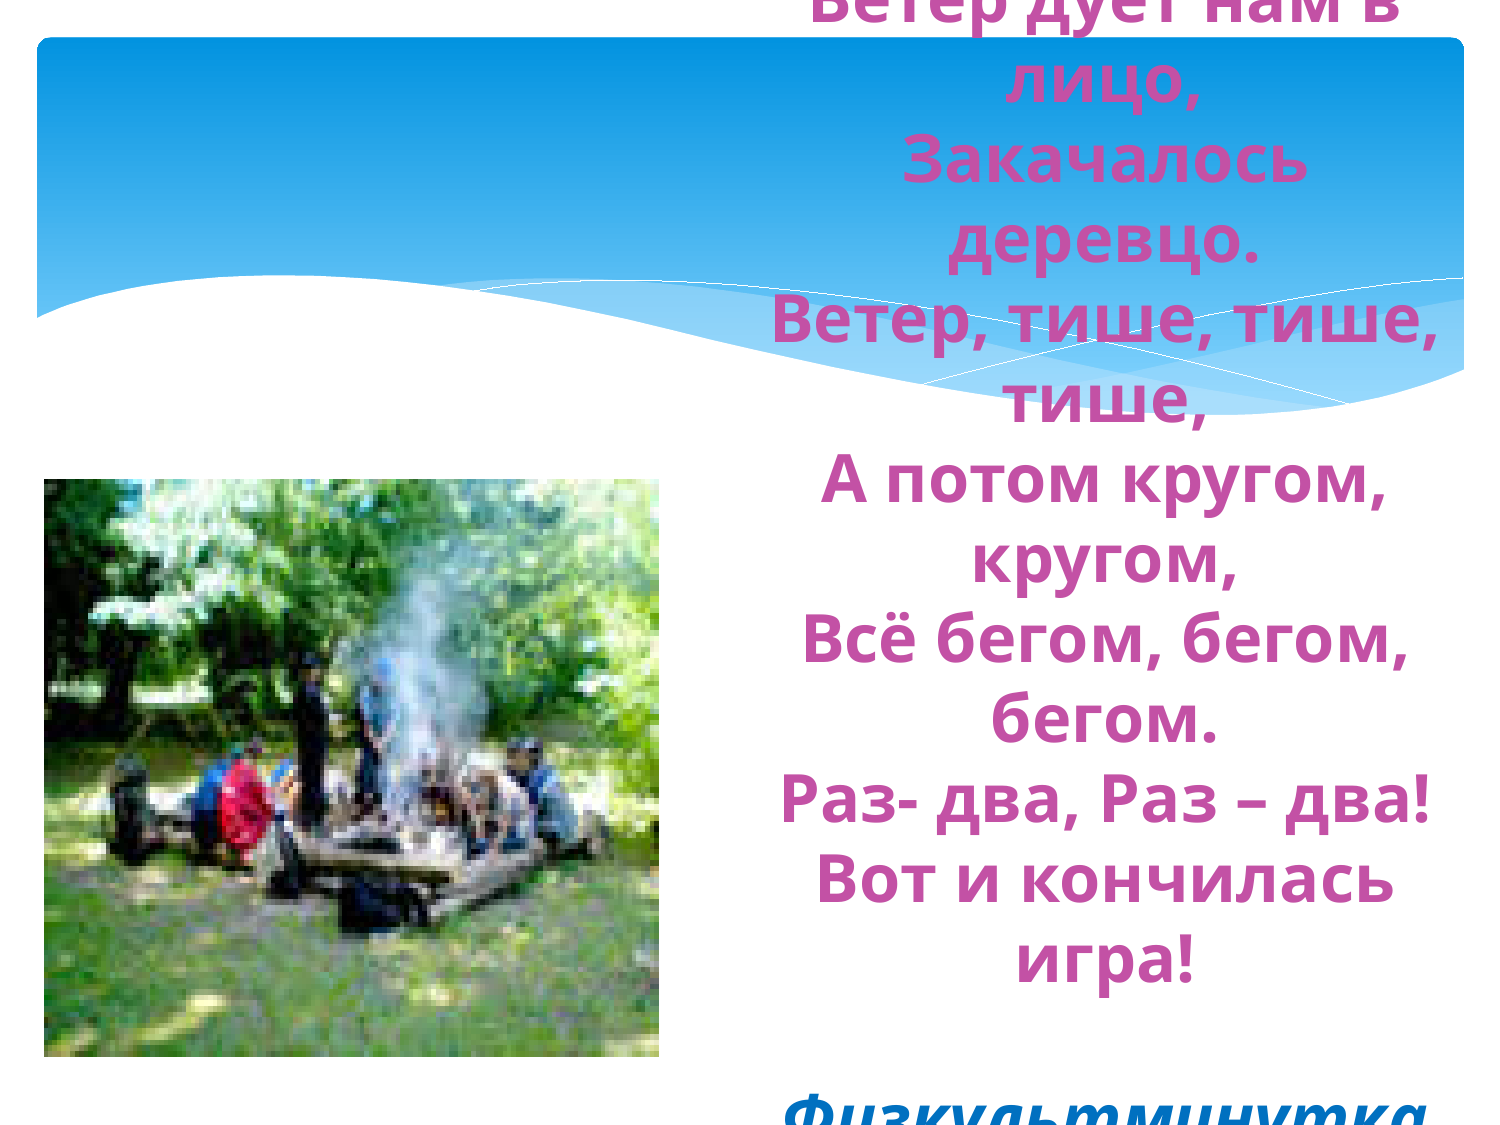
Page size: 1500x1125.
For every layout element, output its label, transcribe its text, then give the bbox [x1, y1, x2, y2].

title Ветер дует нам в лицо, Закачалось деревцо. Ветер, тише, тише, тише, А потом кругом, кругом, Всё бегом, бегом, бегом. Раз- два, Раз – два! Вот и кончилась игра! Физкультминутка [738, 55, 1473, 1057]
picture [44, 479, 660, 1057]
